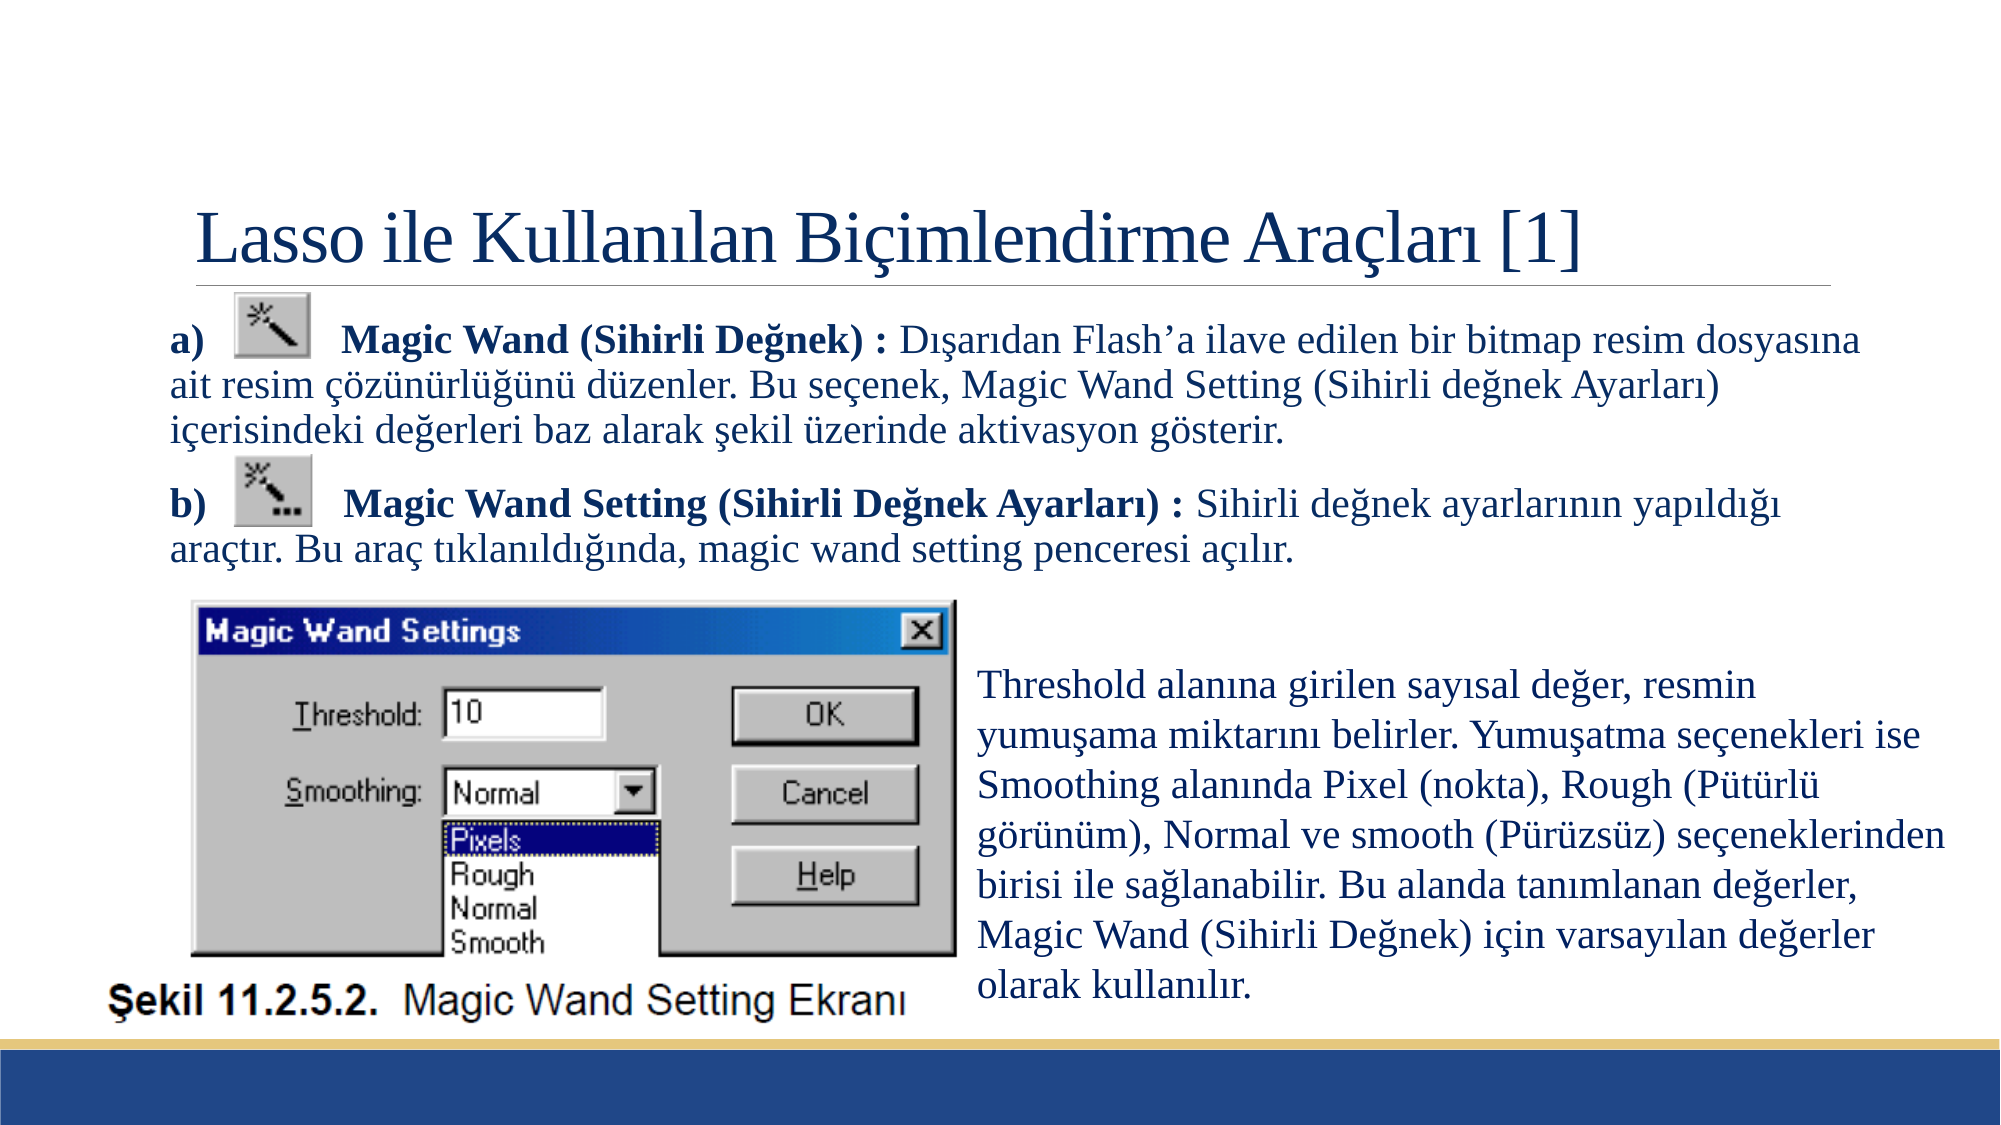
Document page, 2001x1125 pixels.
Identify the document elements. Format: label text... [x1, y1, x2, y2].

list a) Magic Wand (Sihirli Değnek) : Dışarıdan Flash’a ilave edilen bir bitmap resim dosyasına ait resim çözünürlüğünü düzenler. Bu seçenek, Magic Wand Setting (Sihirli değnek Ayarları) içerisindeki değerleri baz alarak şekil üzerinde aktivasyon gösterir. b) Magic Wand Setting (Sihirli Değnek Ayarları) : Sihirli değnek ayarlarının yapıldığı araçtır. Bu araç tıklanıldığında, magic wand setting penceresi açılır. [154, 309, 1891, 649]
picture [233, 291, 312, 359]
text_box Threshold alanına girilen sayısal değer, resmin yumuşama miktarını belirler. Yumuşatma seçenekleri ise Smoothing alanında Pixel (nokta), Rough (Pütürlü görünüm), Normal ve smooth (Pürüzsüz) seçeneklerinden birisi ile sağlanabilir. Bu alanda tanımlanan değerler, Magic Wand (Sihirli Değnek) için varsayılan değerler olarak kullanılır. [989, 649, 1962, 1015]
picture [101, 586, 980, 1032]
picture [233, 453, 313, 527]
title Lasso ile Kullanılan Biçimlendirme Araçları [1] [180, 47, 1830, 285]
